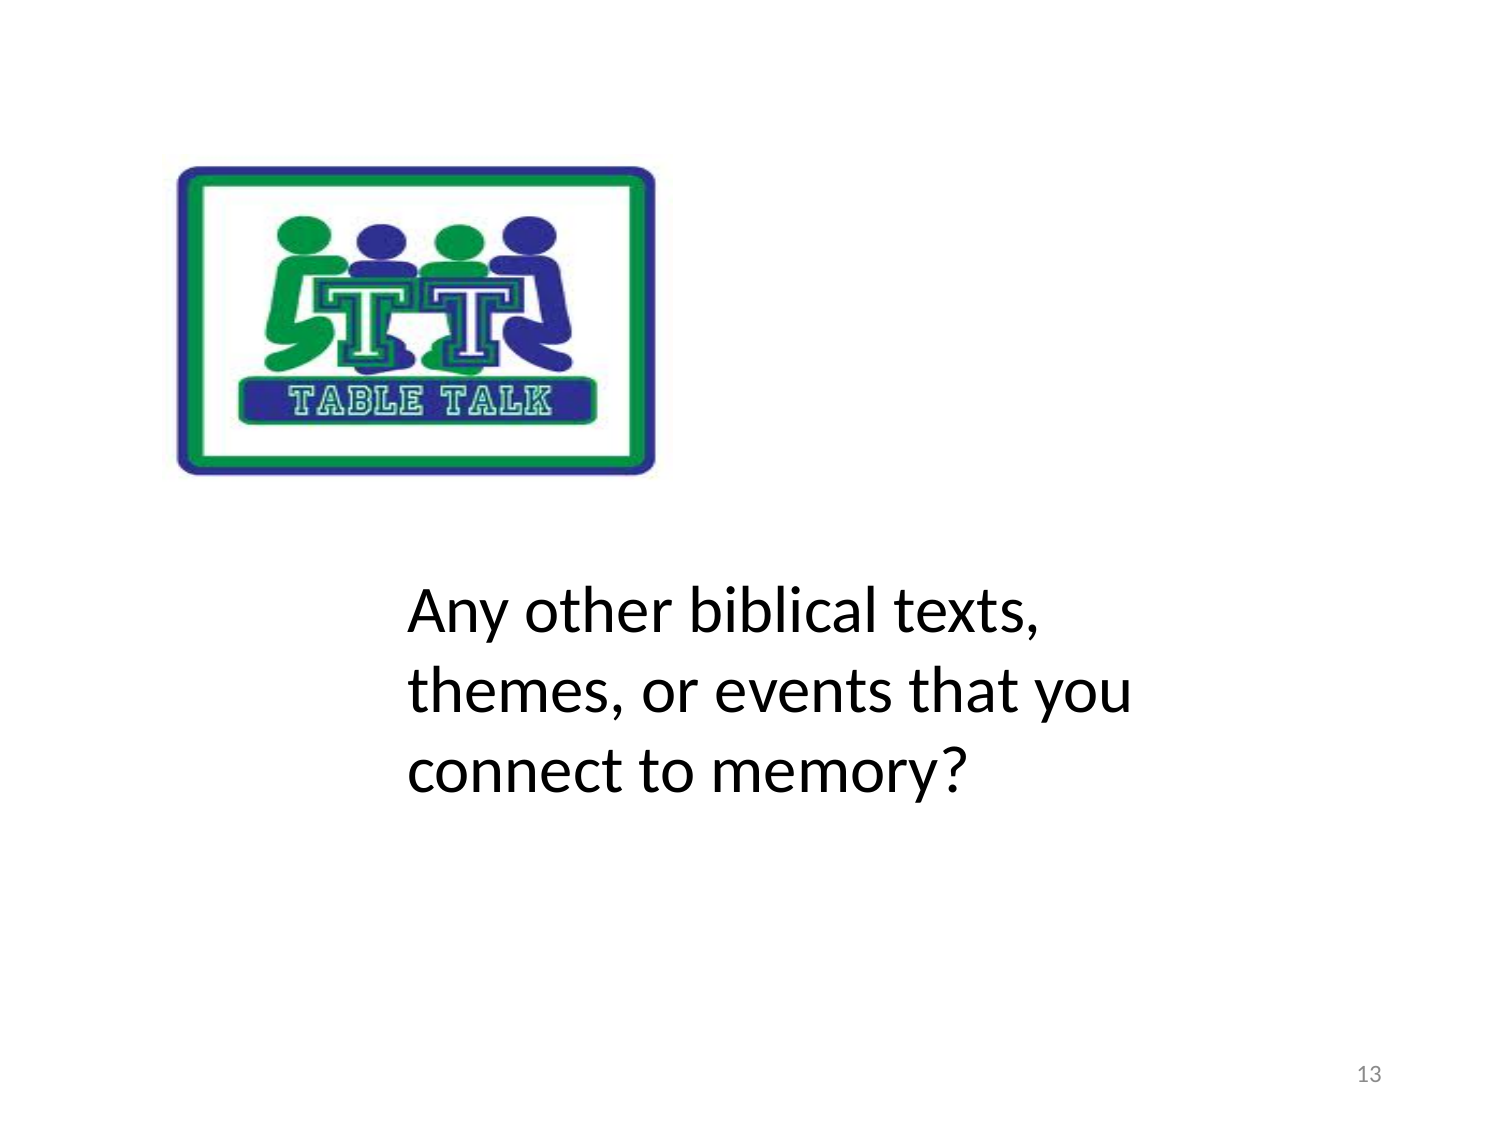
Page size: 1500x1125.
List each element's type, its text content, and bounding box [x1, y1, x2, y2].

picture [162, 154, 673, 486]
text_box Any other biblical texts, themes, or events that you connect to memory? [392, 558, 1173, 814]
slide_number 13 [1059, 1042, 1397, 1103]
